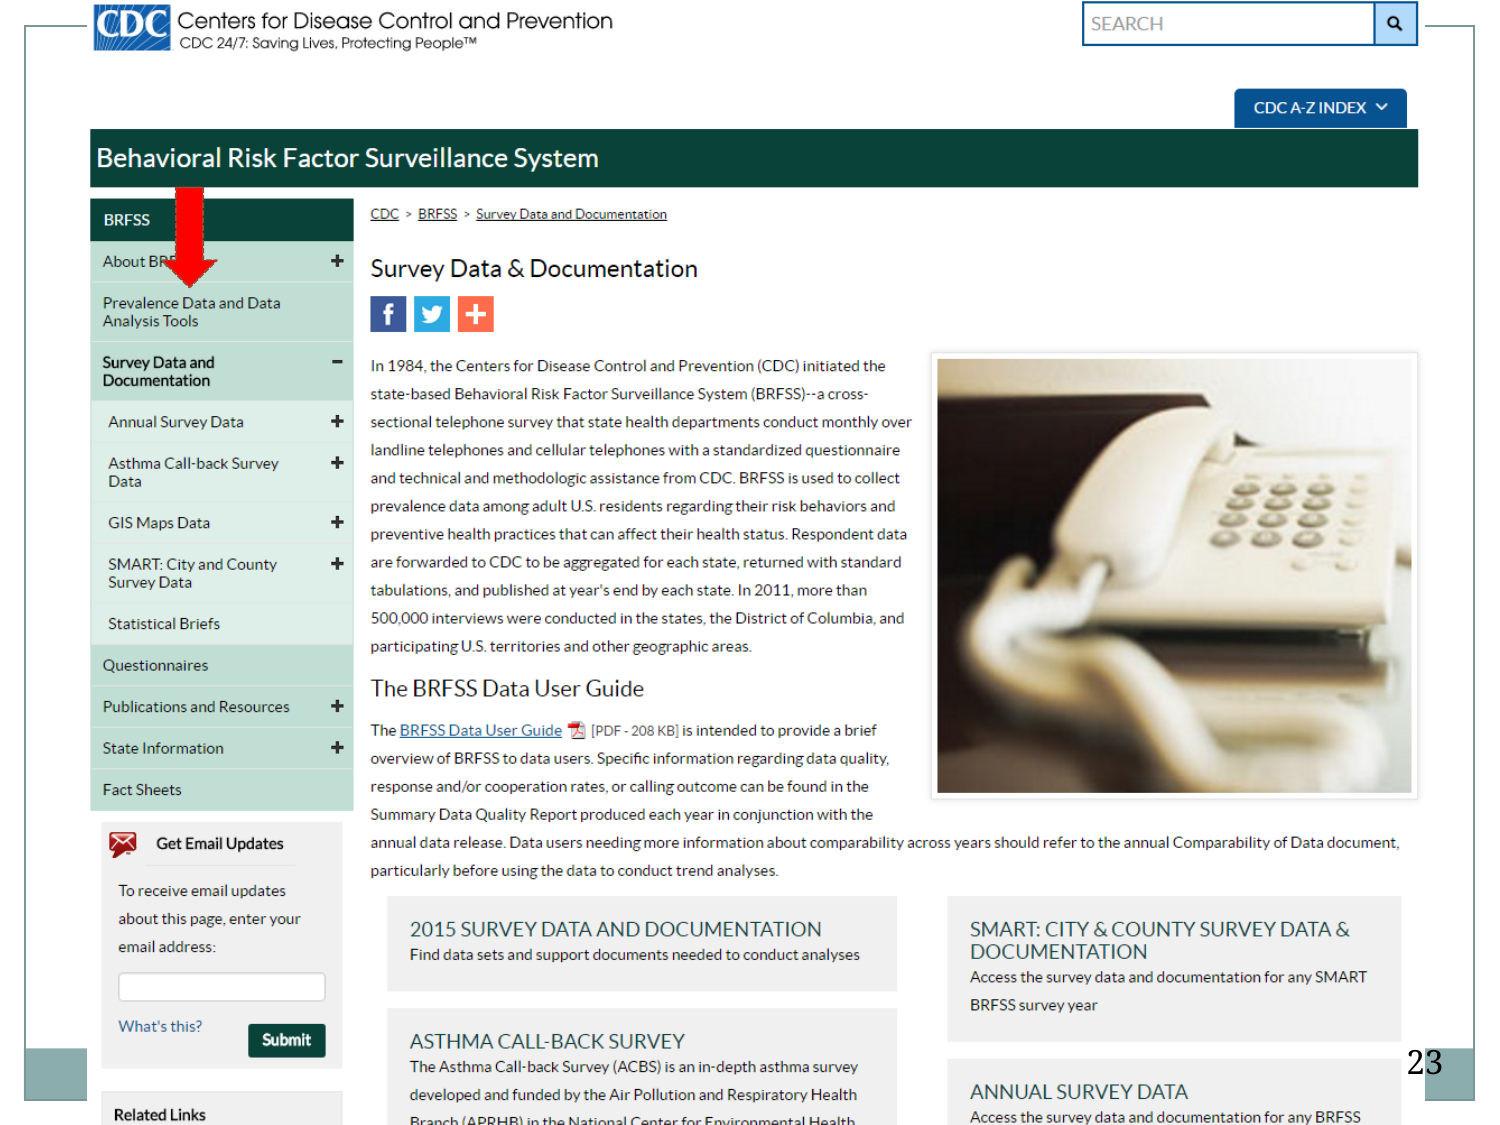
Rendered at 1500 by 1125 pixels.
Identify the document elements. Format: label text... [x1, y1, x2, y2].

slide_number 23 [1431, 1025, 1475, 1098]
picture [87, 0, 1426, 1125]
